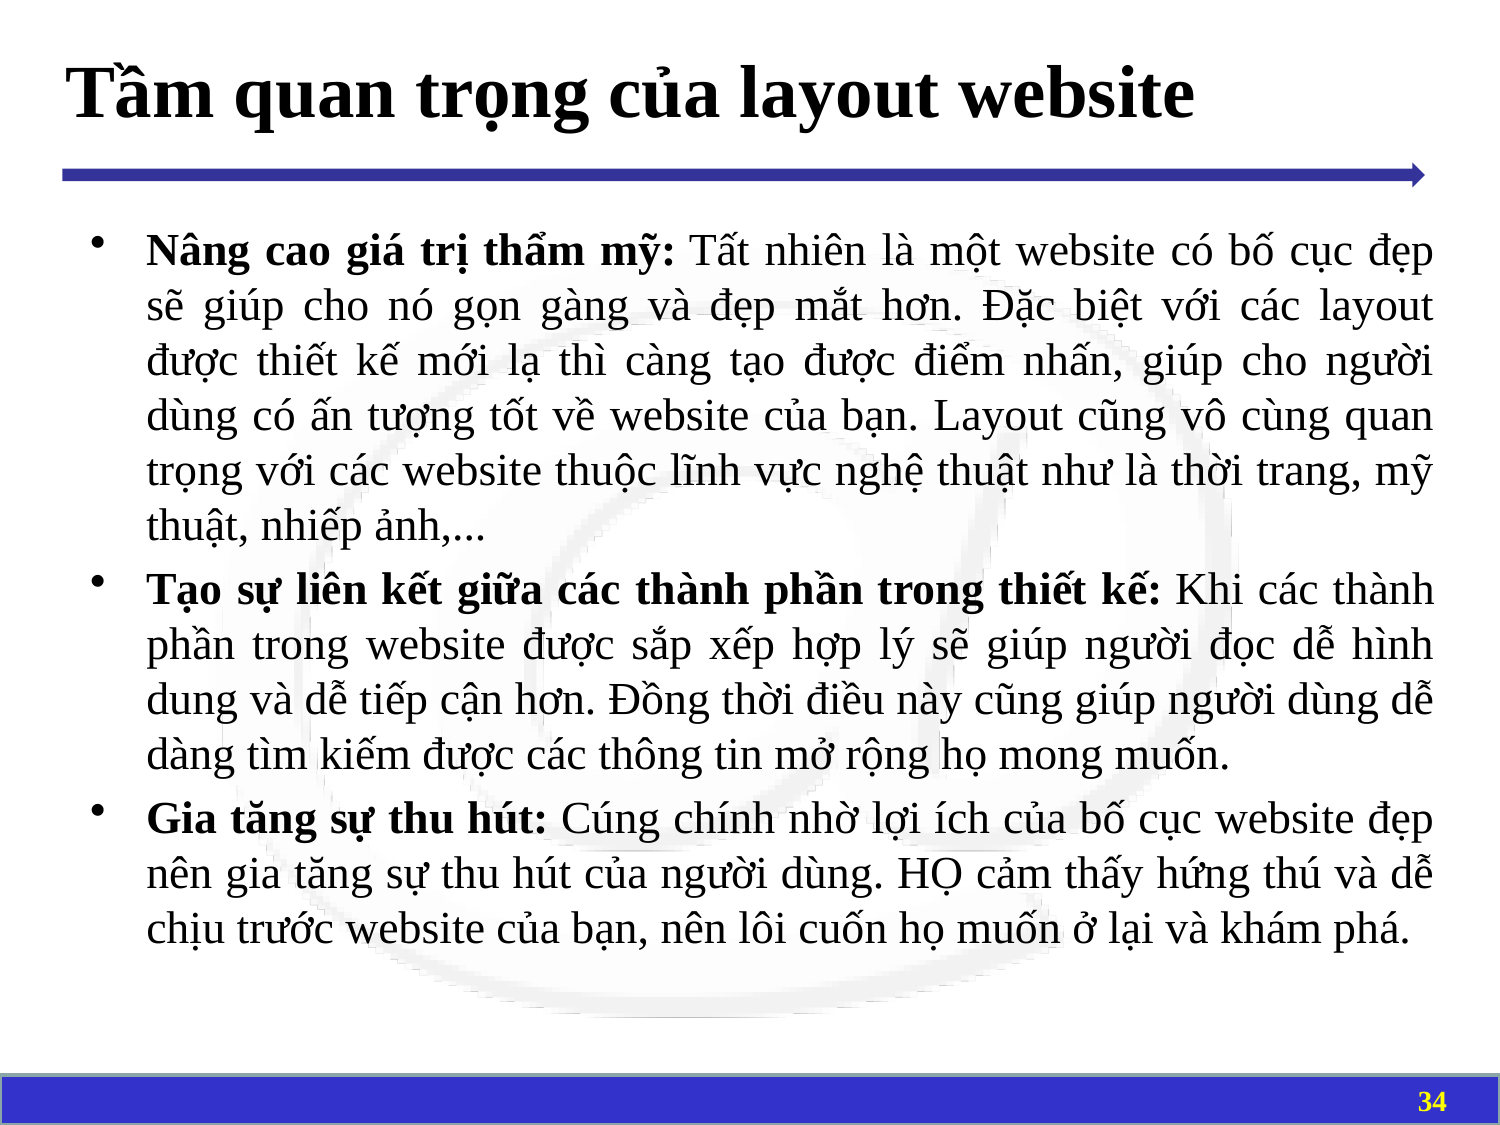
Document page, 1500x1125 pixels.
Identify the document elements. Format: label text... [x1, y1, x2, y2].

title Tầm quan trọng của layout website [50, 0, 1438, 175]
slide_number 34 [1174, 1074, 1463, 1125]
footer [362, 1049, 951, 1125]
list Nâng cao giá trị thẩm mỹ: Tất nhiên là một website có bố cục đẹp sẽ giúp cho nó gọn gàng và đẹp mắt hơn. Đặc biệt với các layout được thiết kế mới lạ thì càng tạo được điểm nhấn, giúp cho người dùng có ấn tượng tốt về website của bạn. Layout cũng vô cùng quan trọng với các website thuộc lĩnh vực nghệ thuật như là thời trang, mỹ thuật, nhiếp ảnh,... Tạo sự liên kết giữa các thành phần trong thiết kế: Khi các thành phần trong website được sắp xếp hợp lý sẽ giúp người đọc dễ hình dung và dễ tiếp cận hơn. Đồng thời điều này cũng giúp người dùng dễ dàng tìm kiếm được các thông tin mở rộng họ mong muốn. Gia tăng sự thu hút: Cúng chính nhờ lợi ích của bố cục website đẹp nên gia tăng sự thu hút của người dùng. HỌ cảm thấy hứng thú và dễ chịu trước website của bạn, nên lôi cuốn họ muốn ở lại và khám phá. [75, 212, 1450, 1050]
